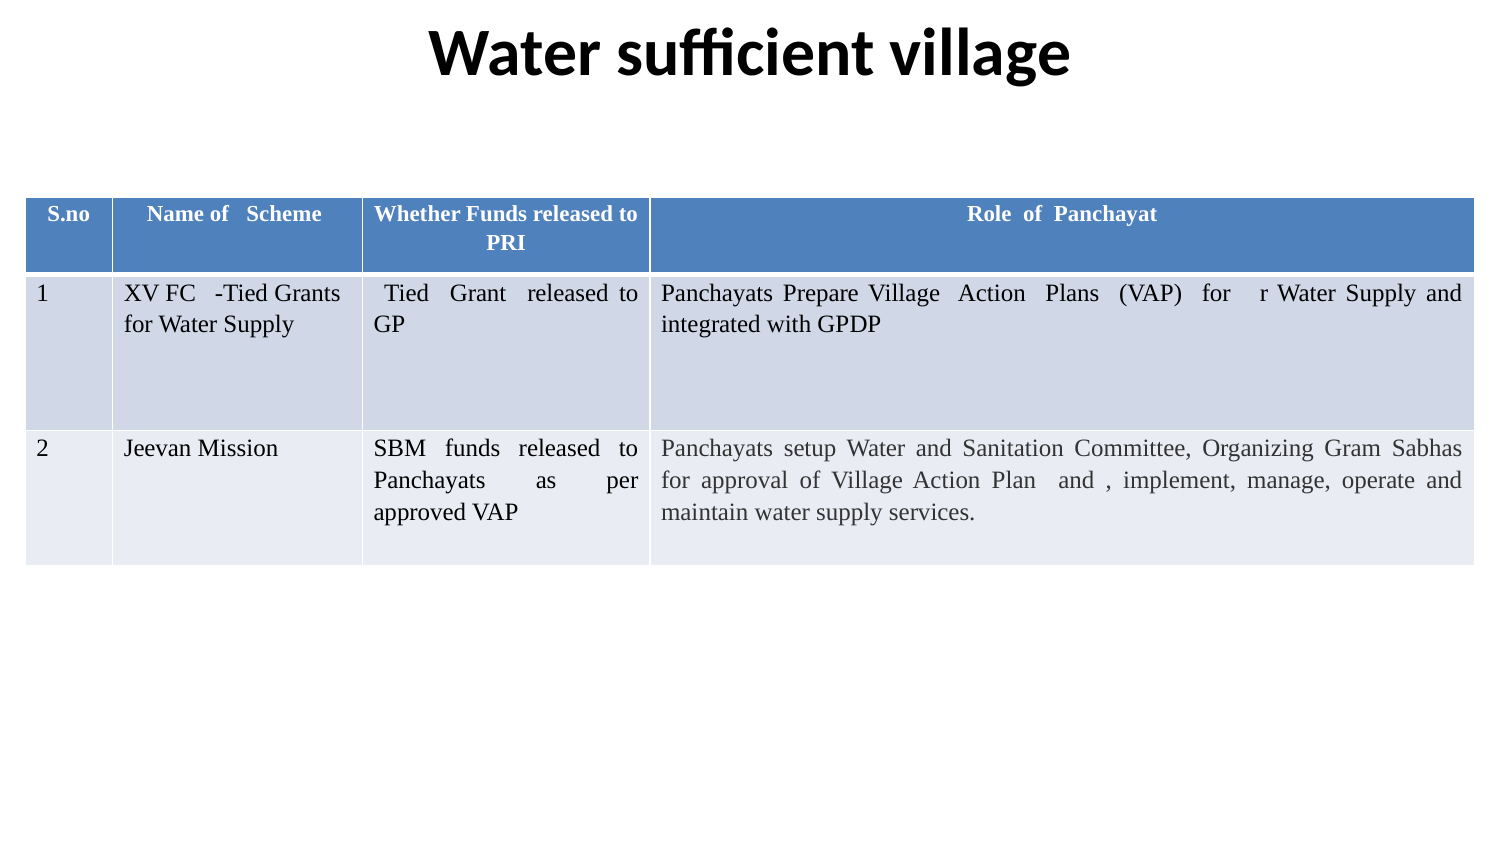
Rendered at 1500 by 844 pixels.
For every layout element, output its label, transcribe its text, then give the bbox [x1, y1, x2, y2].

table_cell 2 [26, 431, 112, 565]
title Water sufficient village [75, 0, 1425, 97]
table_header Whether Funds released to PRI [363, 198, 649, 272]
table_header Name of Scheme [113, 198, 362, 272]
table_header S.no [26, 198, 112, 272]
table_cell Panchayats setup Water and Sanitation Committee, Organizing Gram Sabhas for approval of Village Action Plan and , implement, manage, operate and maintain water supply services. [651, 431, 1474, 565]
table_cell Jeevan Mission [113, 431, 362, 565]
table_cell Tied Grant released to GP [363, 277, 649, 430]
table_header Role of Panchayat [651, 198, 1474, 272]
table_cell Panchayats Prepare Village Action Plans (VAP) for r Water Supply and integrated with GPDP [651, 277, 1474, 430]
table_cell XV FC -Tied Grants for Water Supply [113, 277, 362, 430]
table_cell SBM funds released to Panchayats as per approved VAP [363, 431, 649, 565]
table_cell 1 [26, 277, 112, 430]
